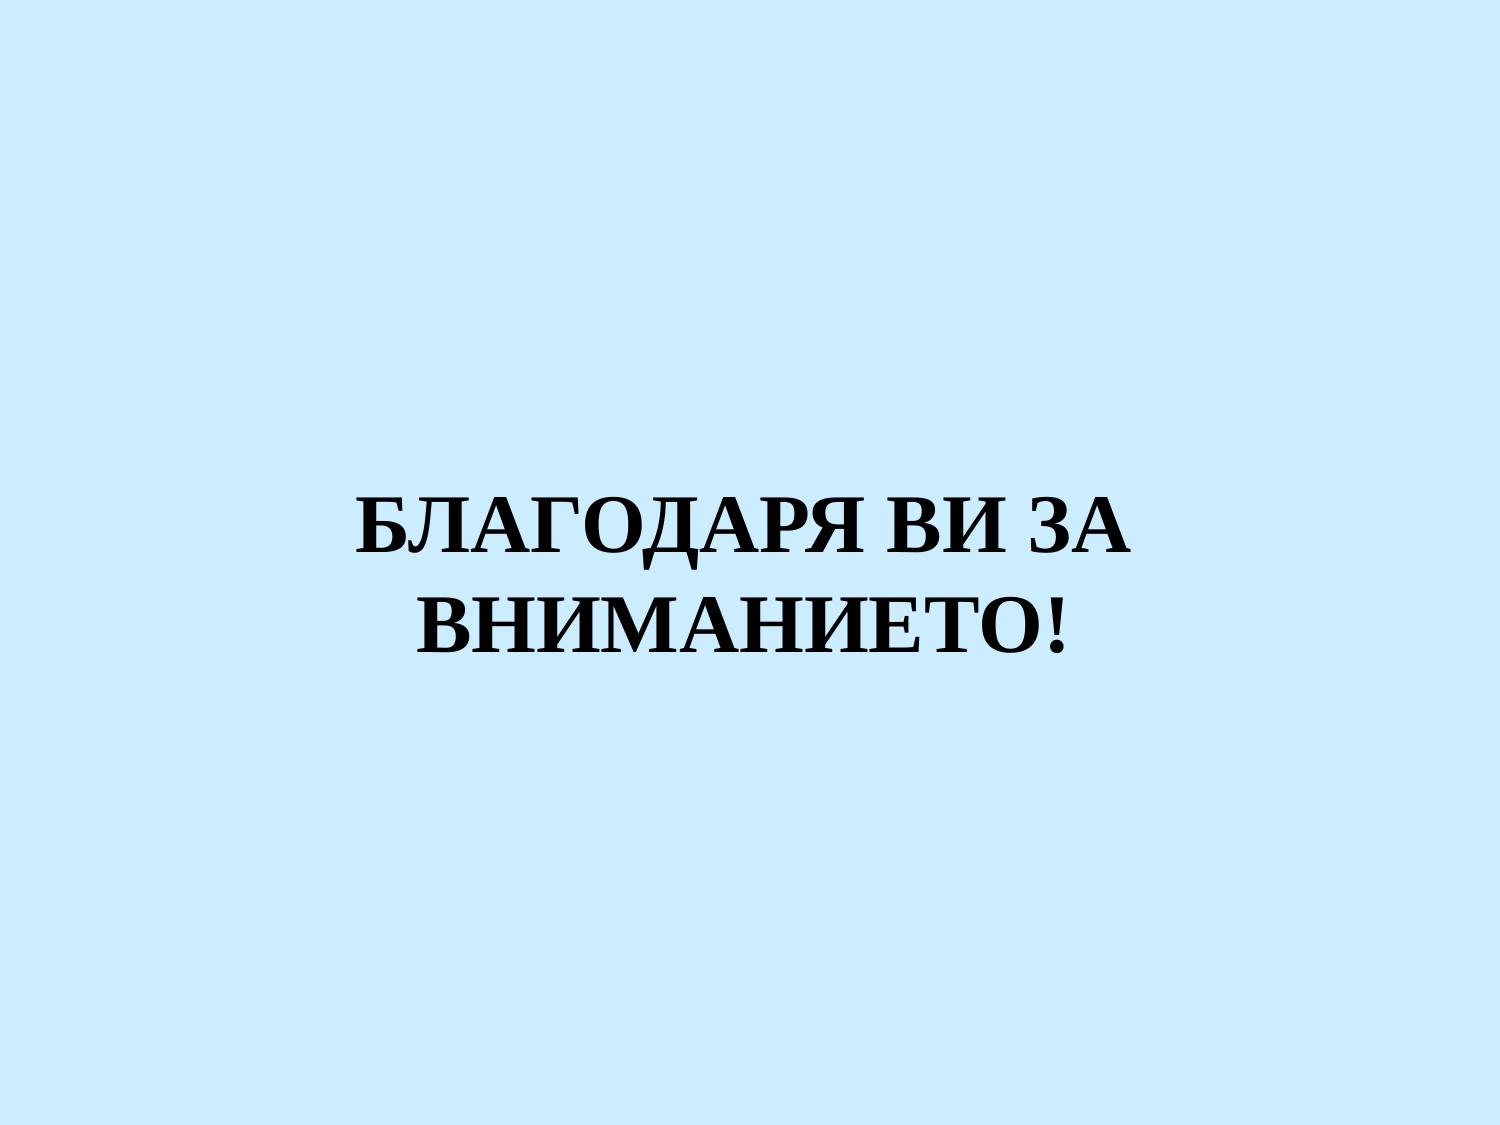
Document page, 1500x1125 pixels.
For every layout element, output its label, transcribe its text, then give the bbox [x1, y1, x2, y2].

subtitle БЛАГОДАРЯ ВИ ЗА ВНИМАНИЕТО! [37, 149, 1450, 1075]
